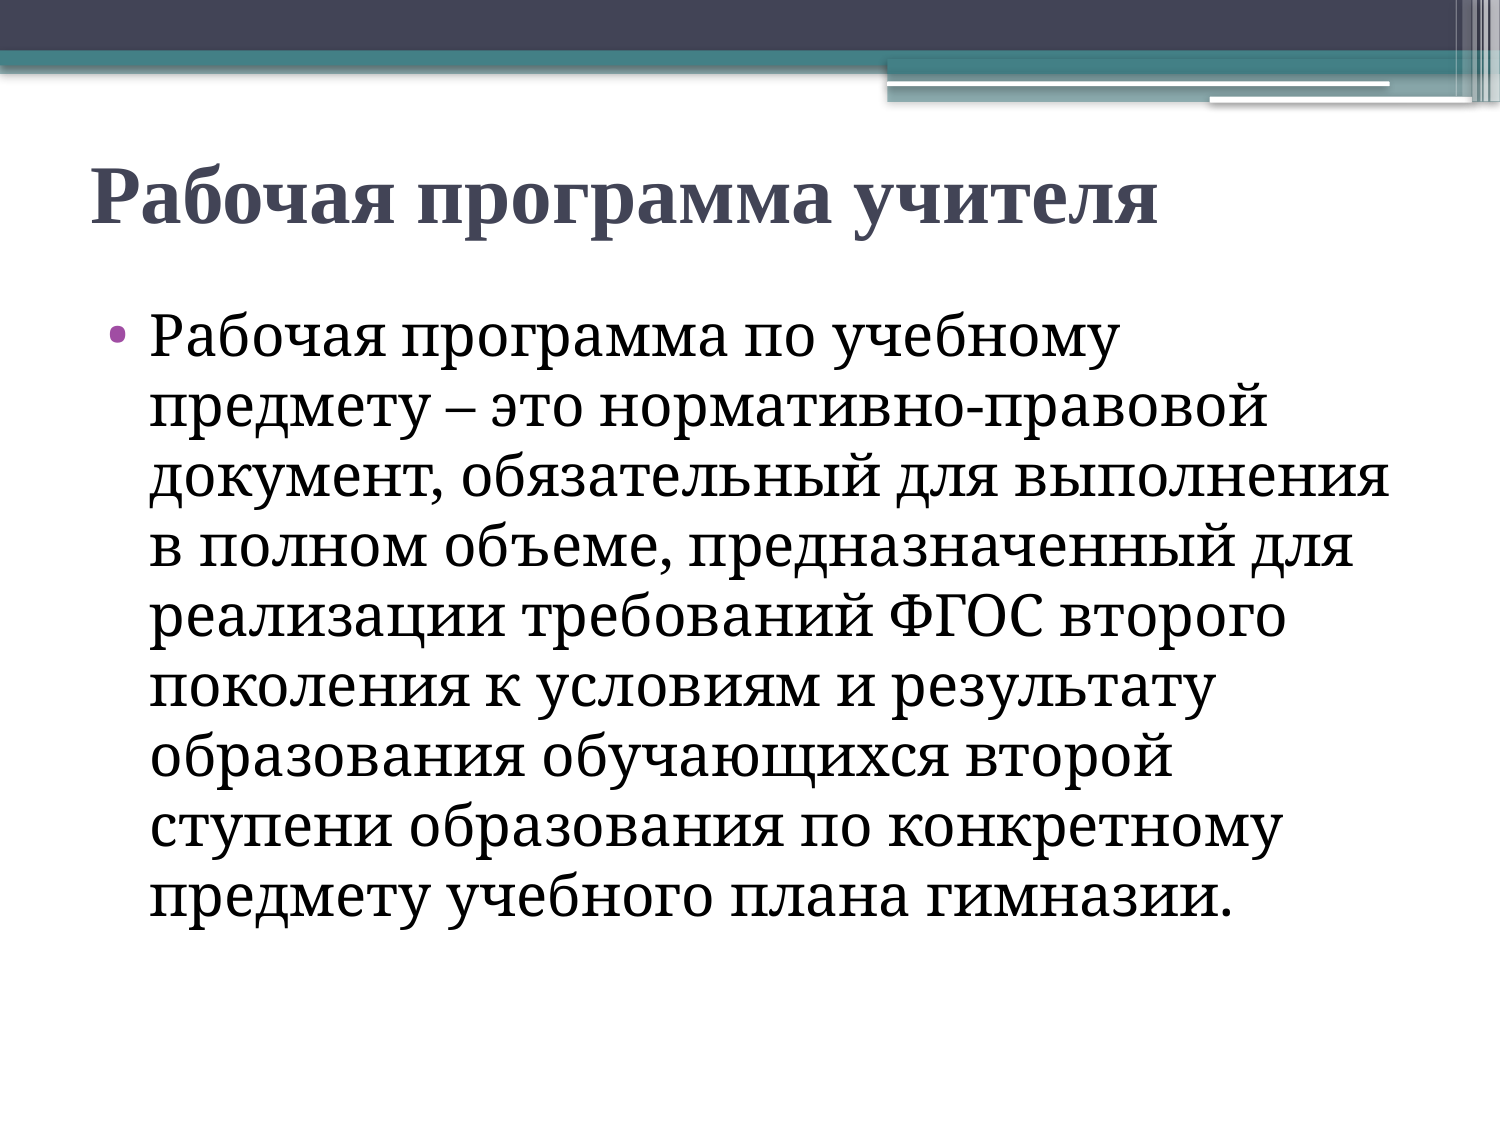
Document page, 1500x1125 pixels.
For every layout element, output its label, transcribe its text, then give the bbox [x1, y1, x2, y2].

title Рабочая программа учителя [74, 125, 1426, 256]
list Рабочая программа по учебному предмету – это нормативно-правовой документ, обязательный для выполнения в полном объеме, предназначенный для реализации требований ФГОС второго поколения к условиям и результату образования обучающихся второй ступени образования по конкретному предмету учебного плана гимназии. [74, 290, 1426, 1079]
